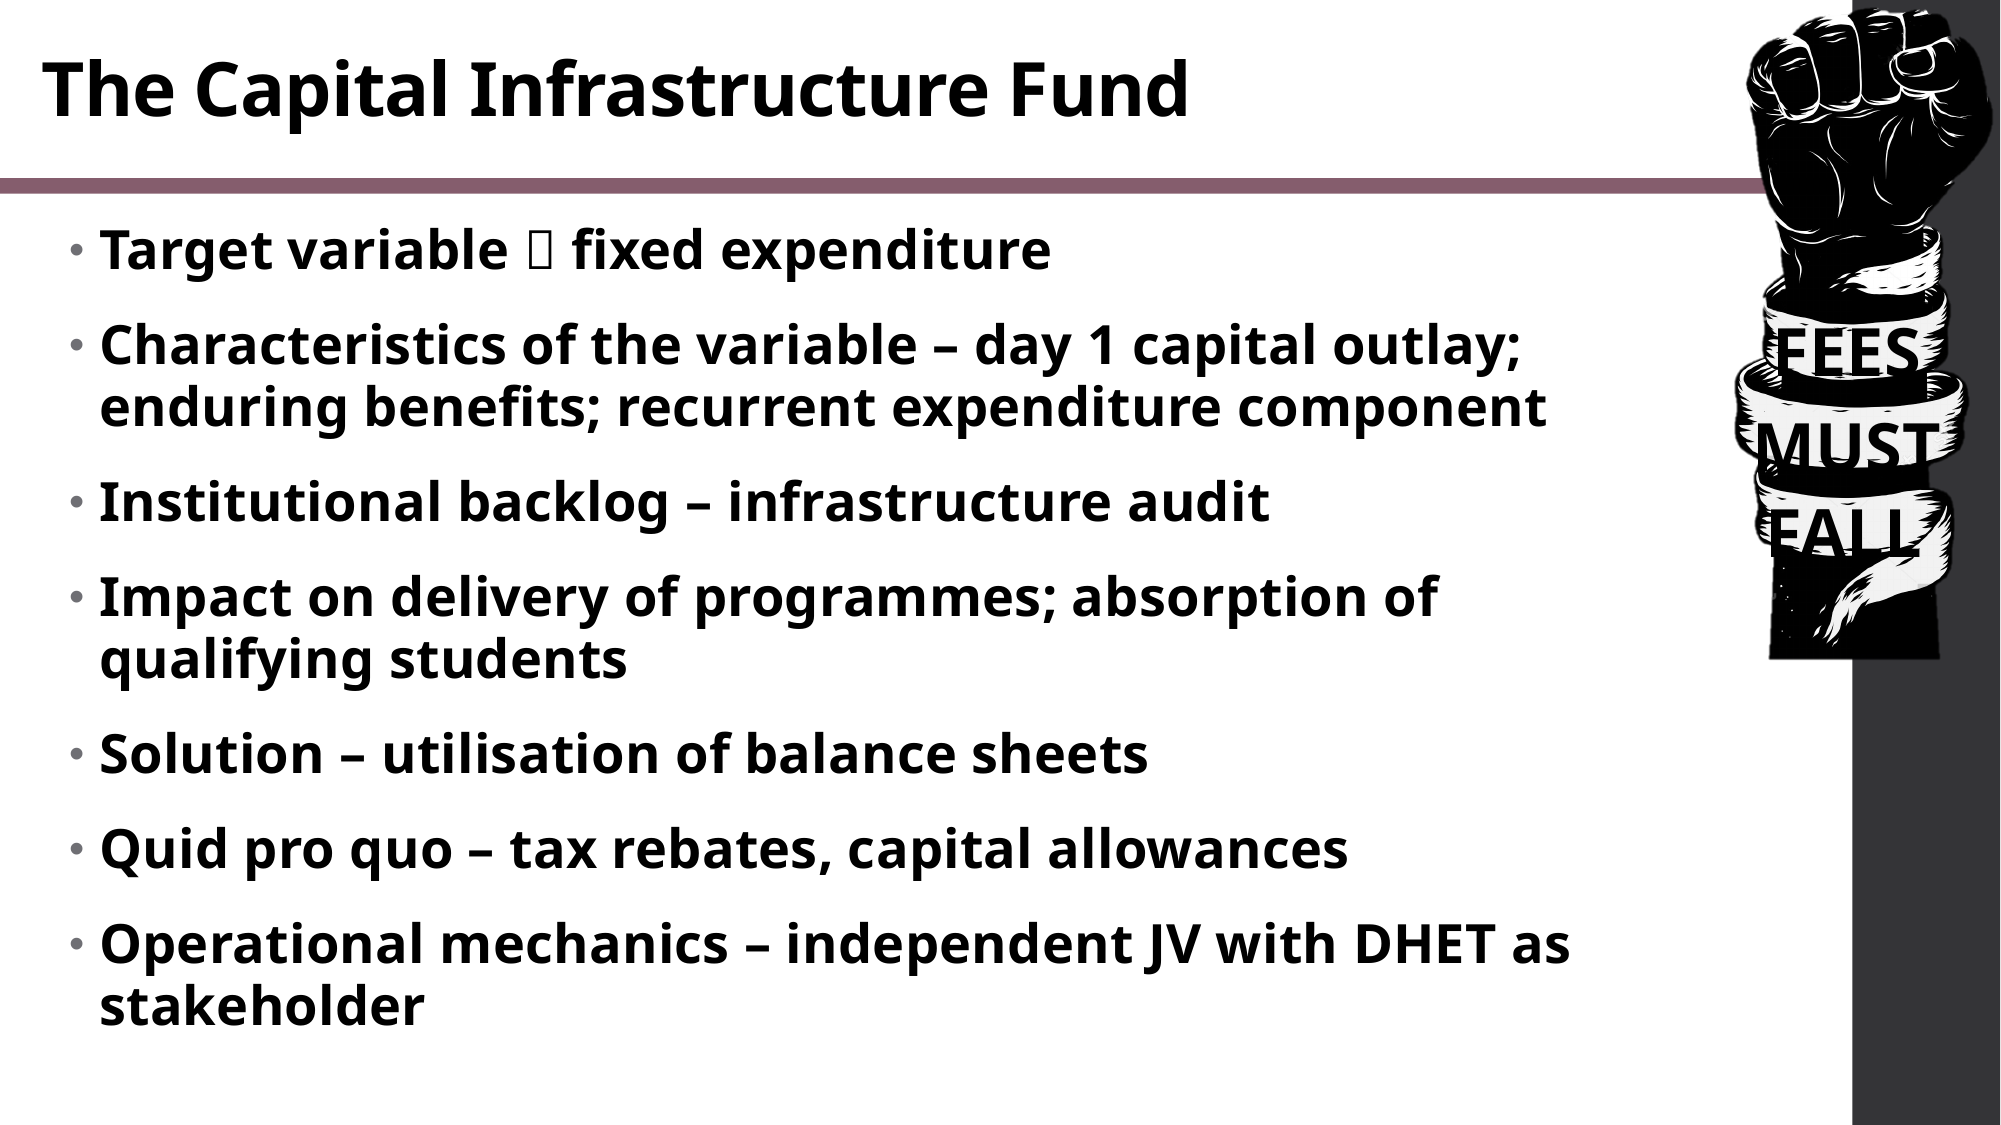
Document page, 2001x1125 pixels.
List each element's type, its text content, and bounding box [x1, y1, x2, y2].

text_box [0, 177, 27, 195]
text_box The Capital Infrastructure Fund [27, 44, 1565, 262]
list Target variable  fixed expenditure Characteristics of the variable – day 1 capital outlay; enduring benefits; recurrent expenditure component Institutional backlog – infrastructure audit Impact on delivery of programmes; absorption of qualifying students Solution – utilisation of balance sheets Quid pro quo – tax rebates, capital allowances Operational mechanics – independent JV with DHET as stakeholder [54, 212, 1628, 1125]
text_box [1572, 0, 2000, 707]
